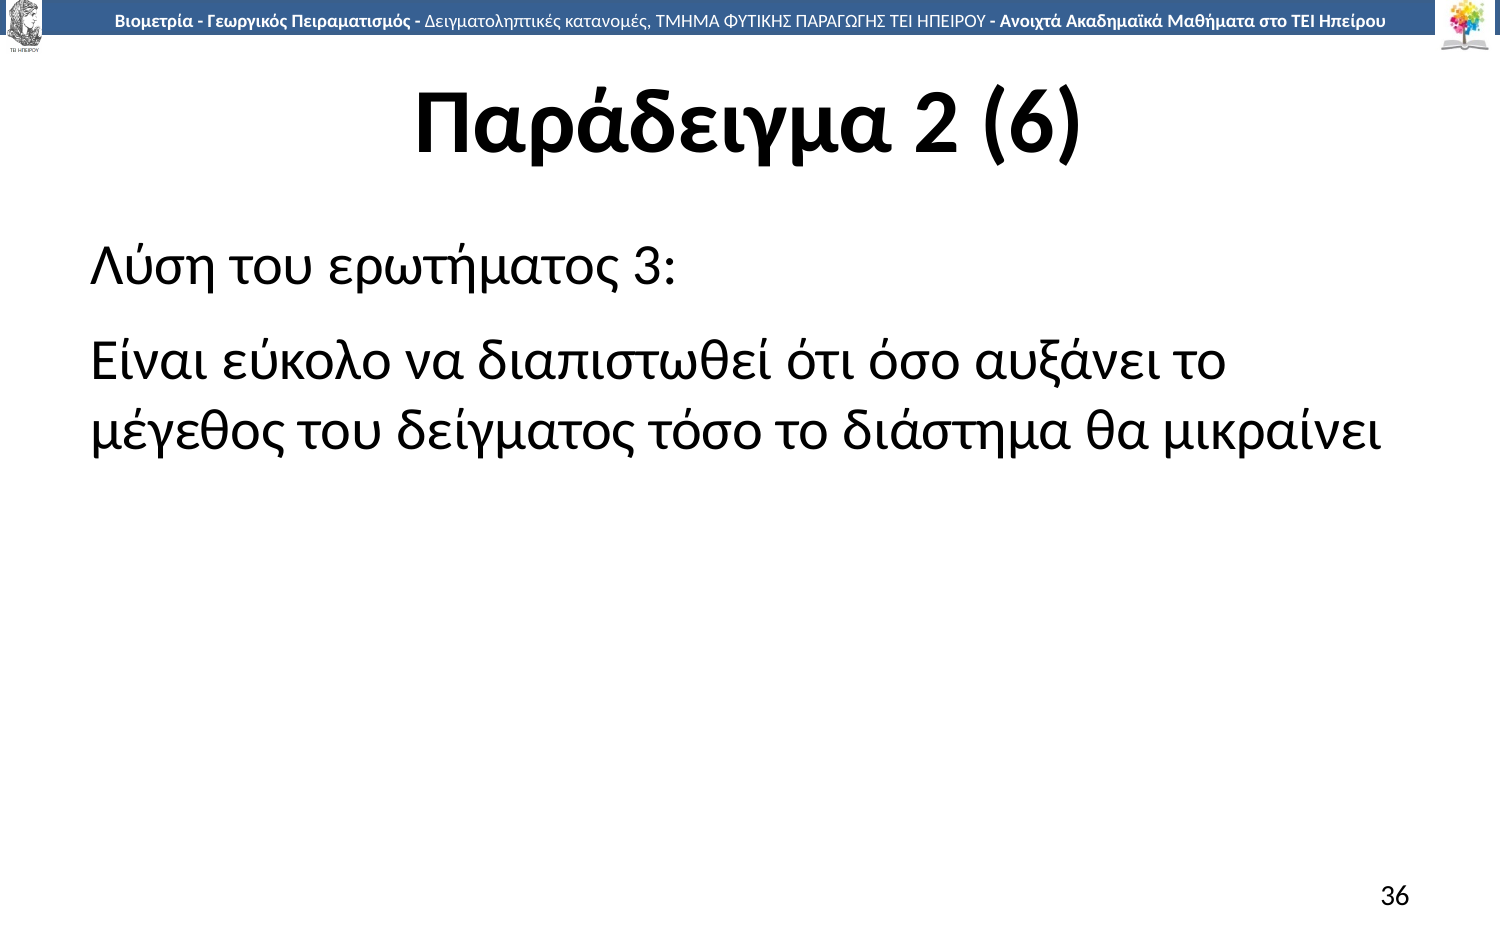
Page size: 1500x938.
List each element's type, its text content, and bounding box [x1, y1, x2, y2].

picture [1435, 0, 1495, 52]
title Παράδειγμα 2 (6) [75, 37, 1425, 194]
slide_number 36 [1074, 868, 1425, 919]
picture [6, 0, 42, 54]
list Λύση του ερωτήματος 3: Είναι εύκολο να διαπιστωθεί ότι όσο αυξάνει το μέγεθος του δείγματος τόσο το διάστημα θα μικραίνει [75, 218, 1425, 838]
